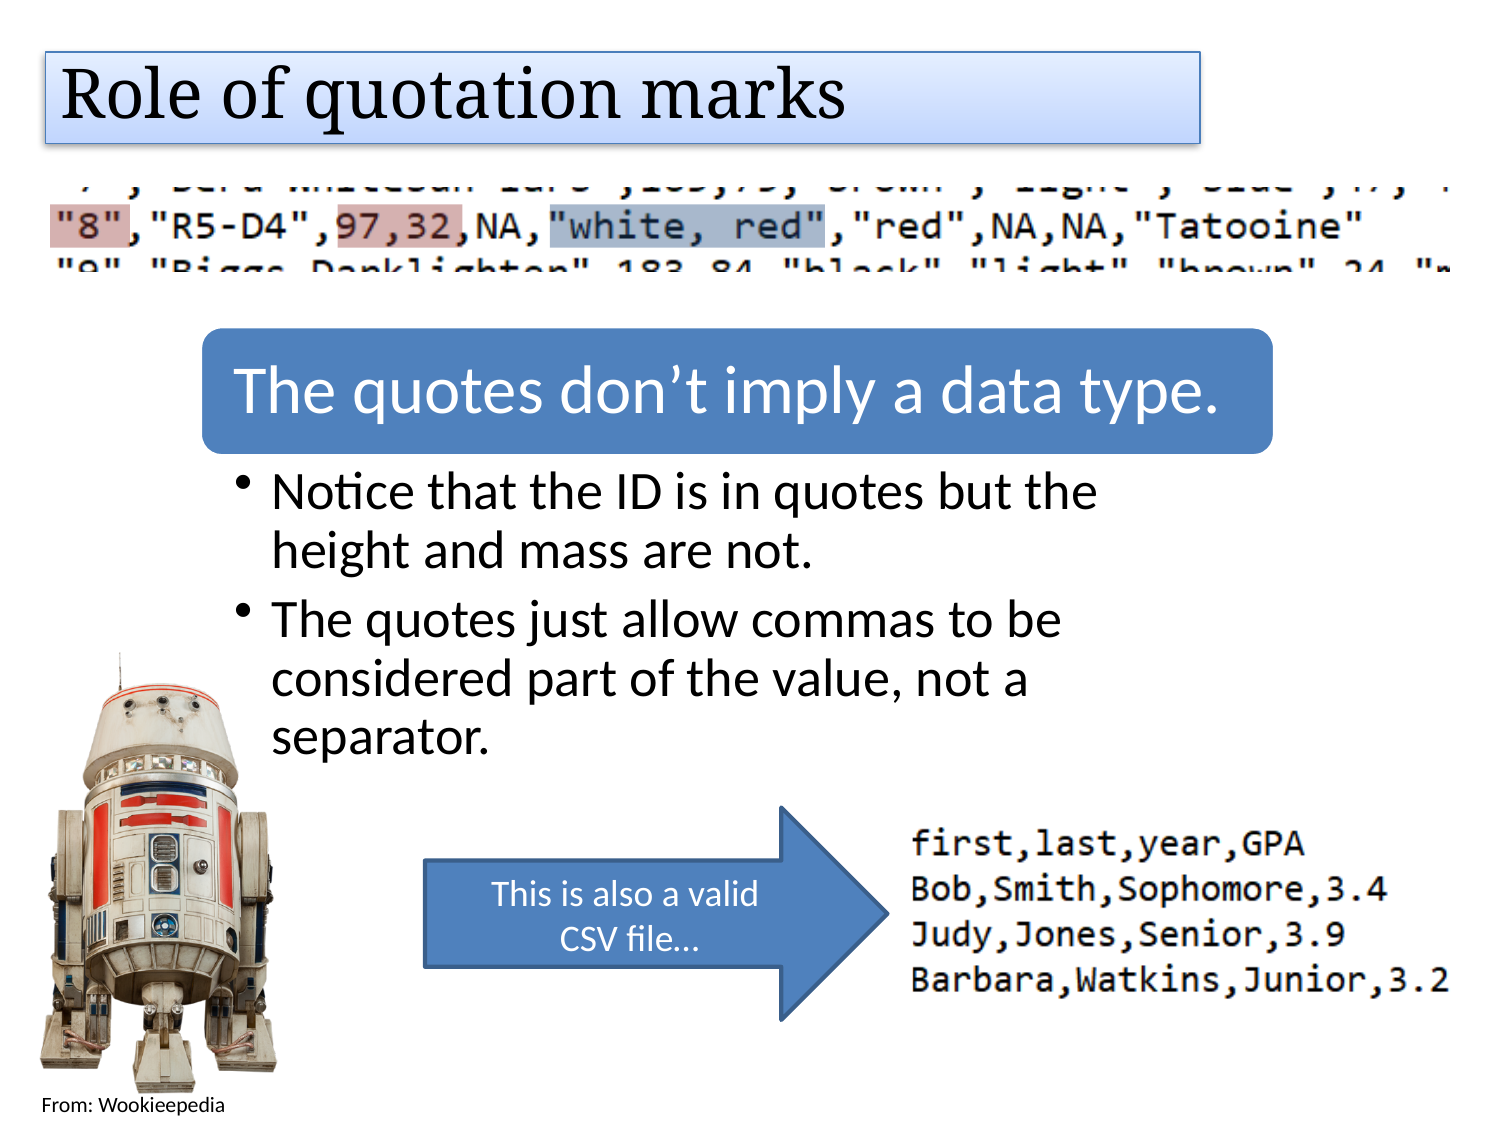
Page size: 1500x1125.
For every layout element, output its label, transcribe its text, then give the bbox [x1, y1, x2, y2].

text_box Role of quotation marks [45, 51, 1201, 144]
text_box This is also a valid CSV file… [422, 829, 890, 1022]
text_box From: Wookieepedia [26, 1105, 241, 1125]
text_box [199, 287, 1276, 821]
picture [49, 187, 1451, 272]
picture [912, 819, 1472, 1006]
picture [24, 649, 293, 1096]
